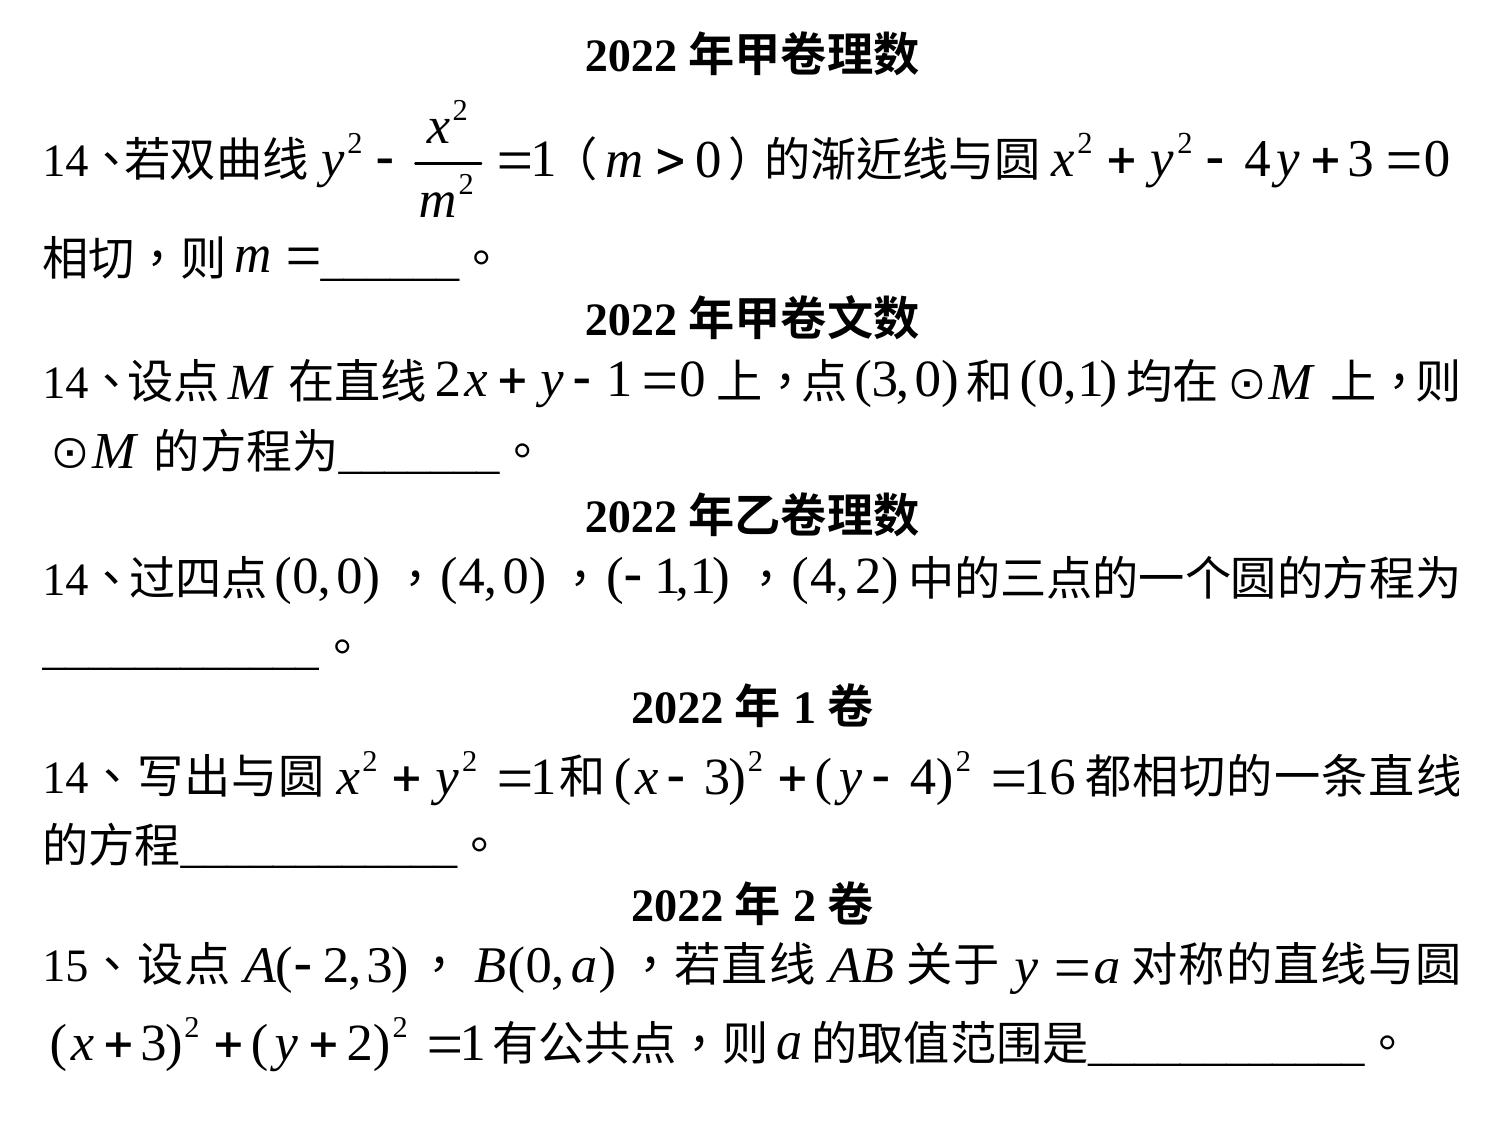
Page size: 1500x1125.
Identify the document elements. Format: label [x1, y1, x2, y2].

list [42, 24, 1459, 1095]
